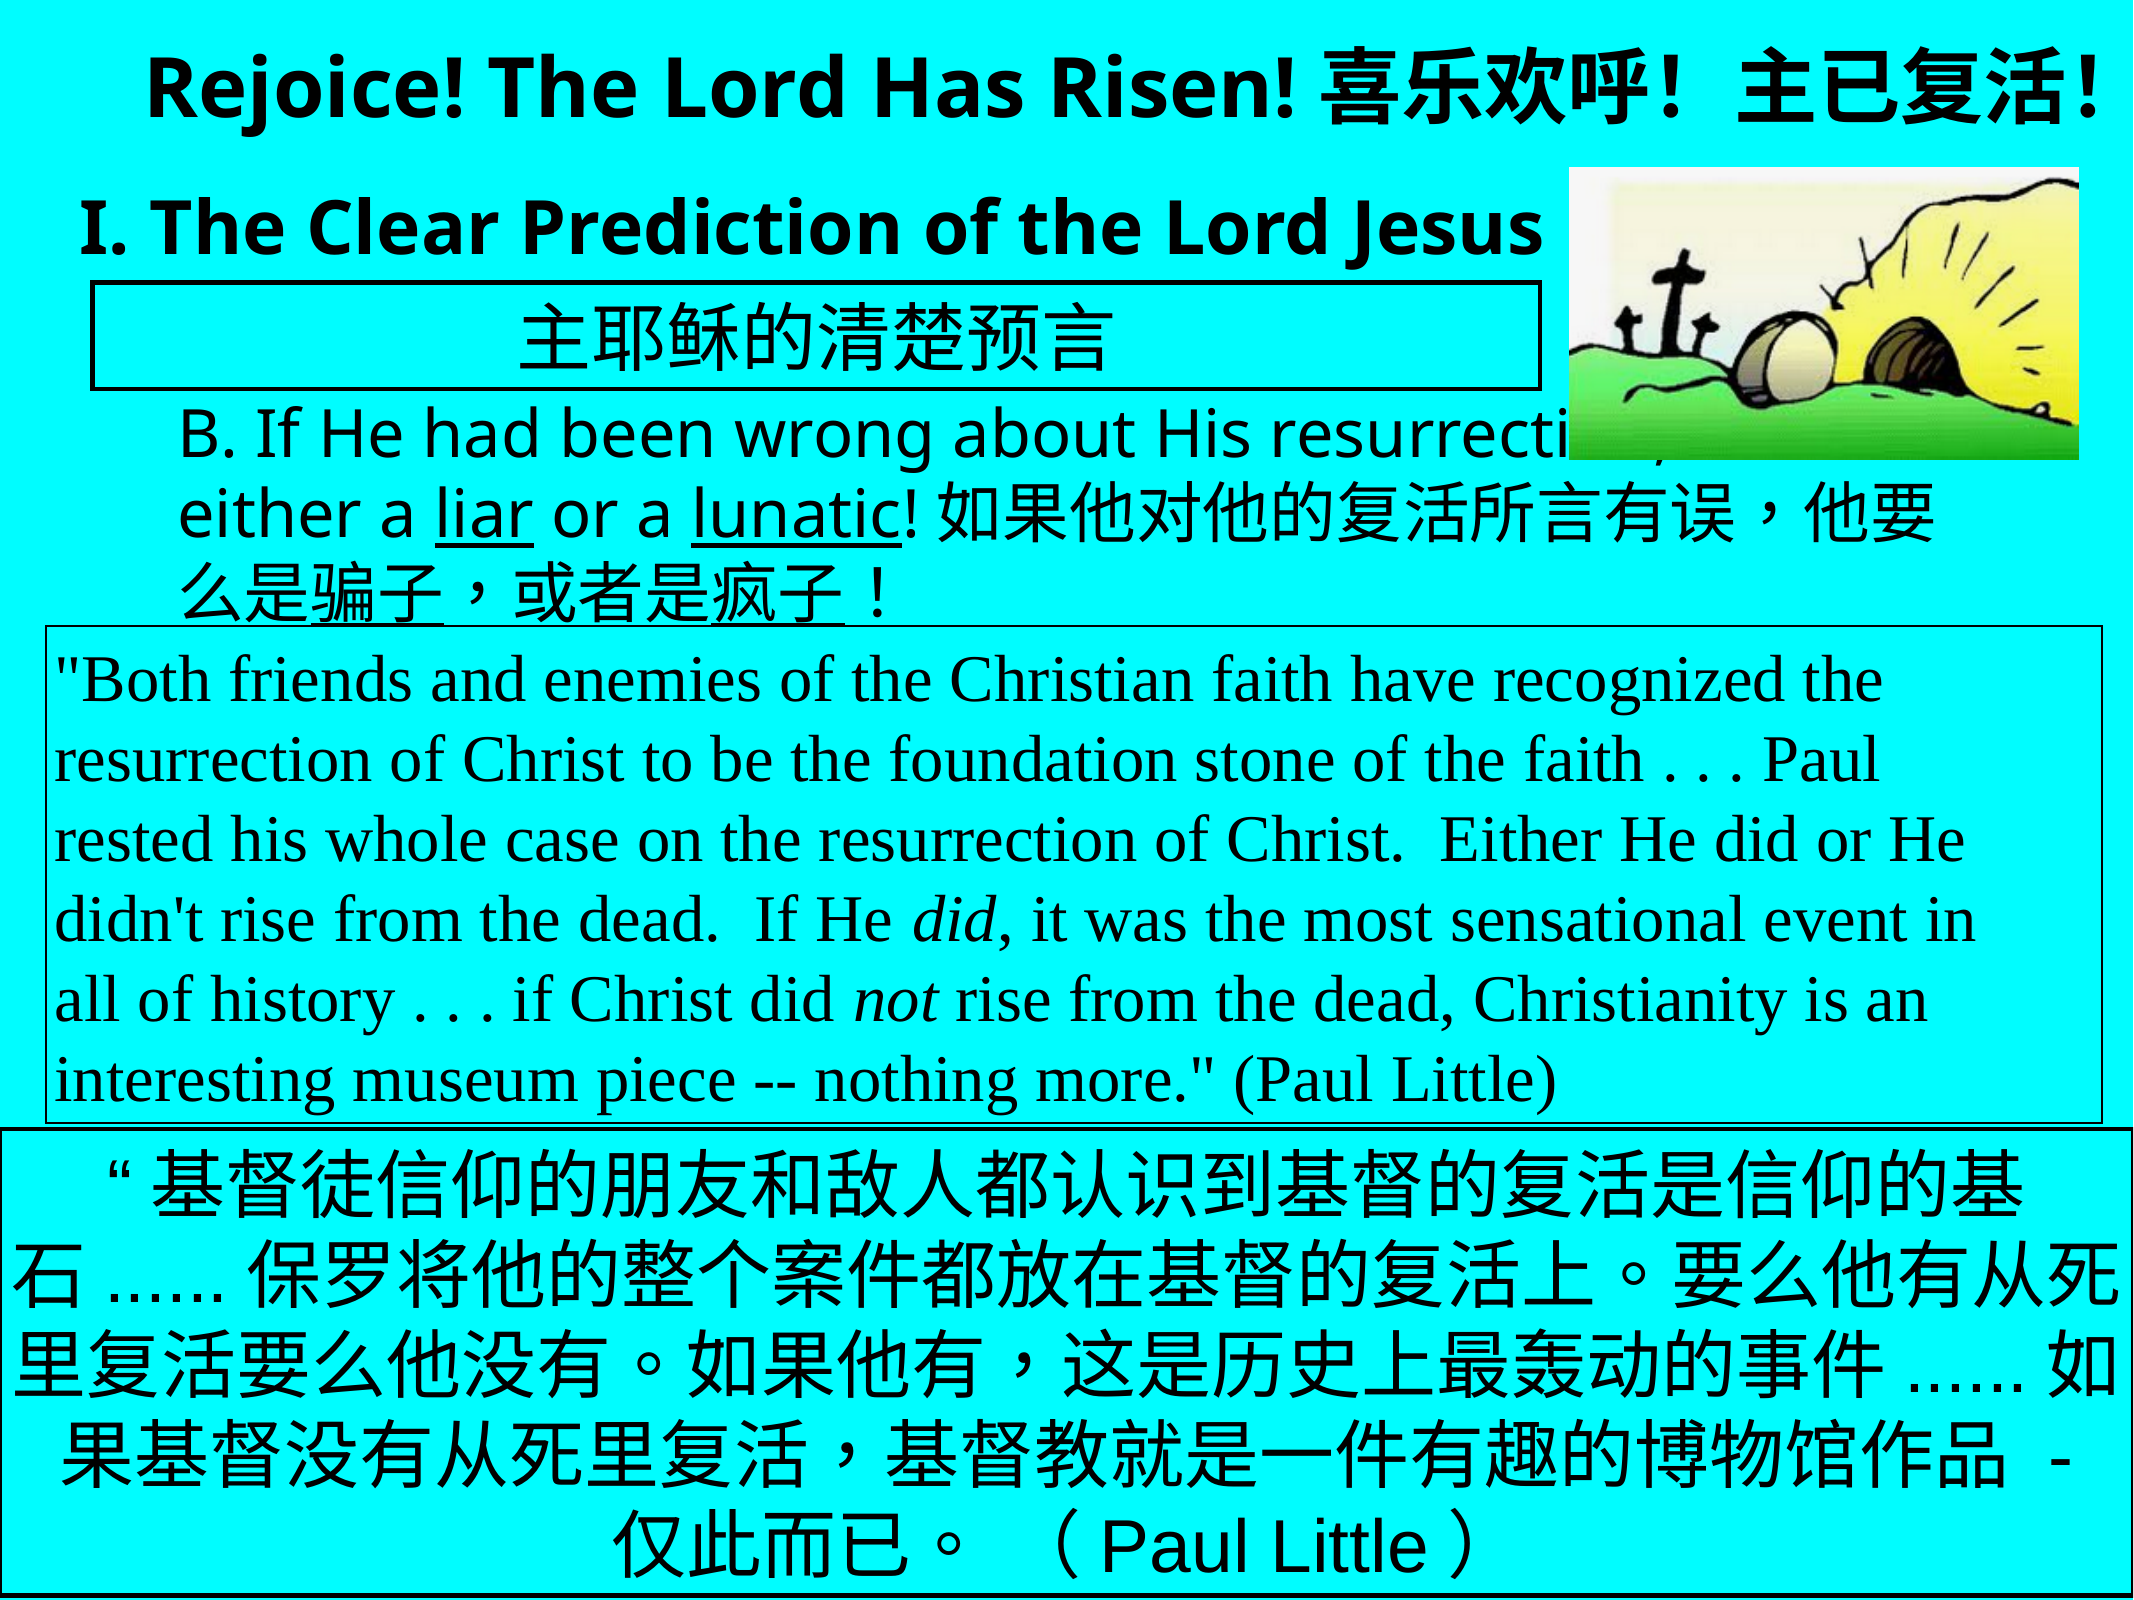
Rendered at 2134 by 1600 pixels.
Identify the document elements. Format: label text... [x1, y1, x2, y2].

text_box I. The Clear Prediction of the Lord Jesus [71, 171, 1554, 279]
text_box “基督徒信仰的朋友和敌人都认识到基督的复活是信仰的基石......保罗将他的整个案件都放在基督的复活上。要么他有从死里复活要么他没有。如果他有，这是历史上最轰动的事件......如果基督没有从死里复活，基督教就是一件有趣的博物馆作品 - 仅此而已。 （Paul Little） [0, 1129, 2134, 1596]
text_box "Both friends and enemies of the Christian faith have recognized the resurrection of Christ to be the foundation stone of the faith . . . Paul rested his whole case on the resurrection of Christ. Either He did or He didn't rise from the dead. If He did, it was the most sensational event in all of history . . . if Christ did not rise from the dead, Christianity is an interesting museum piece -- nothing more." (Paul Little) [46, 626, 2103, 1123]
text_box Rejoice! The Lord Has Risen!喜乐欢呼！主已复活！ [135, 25, 2134, 143]
text_box B. If He had been wrong about His resurrection, He was either a liar or a lunatic!如果他对他的复活所言有误，他要么是骗子，或者是疯子！ [168, 382, 1966, 626]
picture [1569, 167, 2079, 460]
text_box 主耶稣的清楚预言 [92, 282, 1541, 389]
